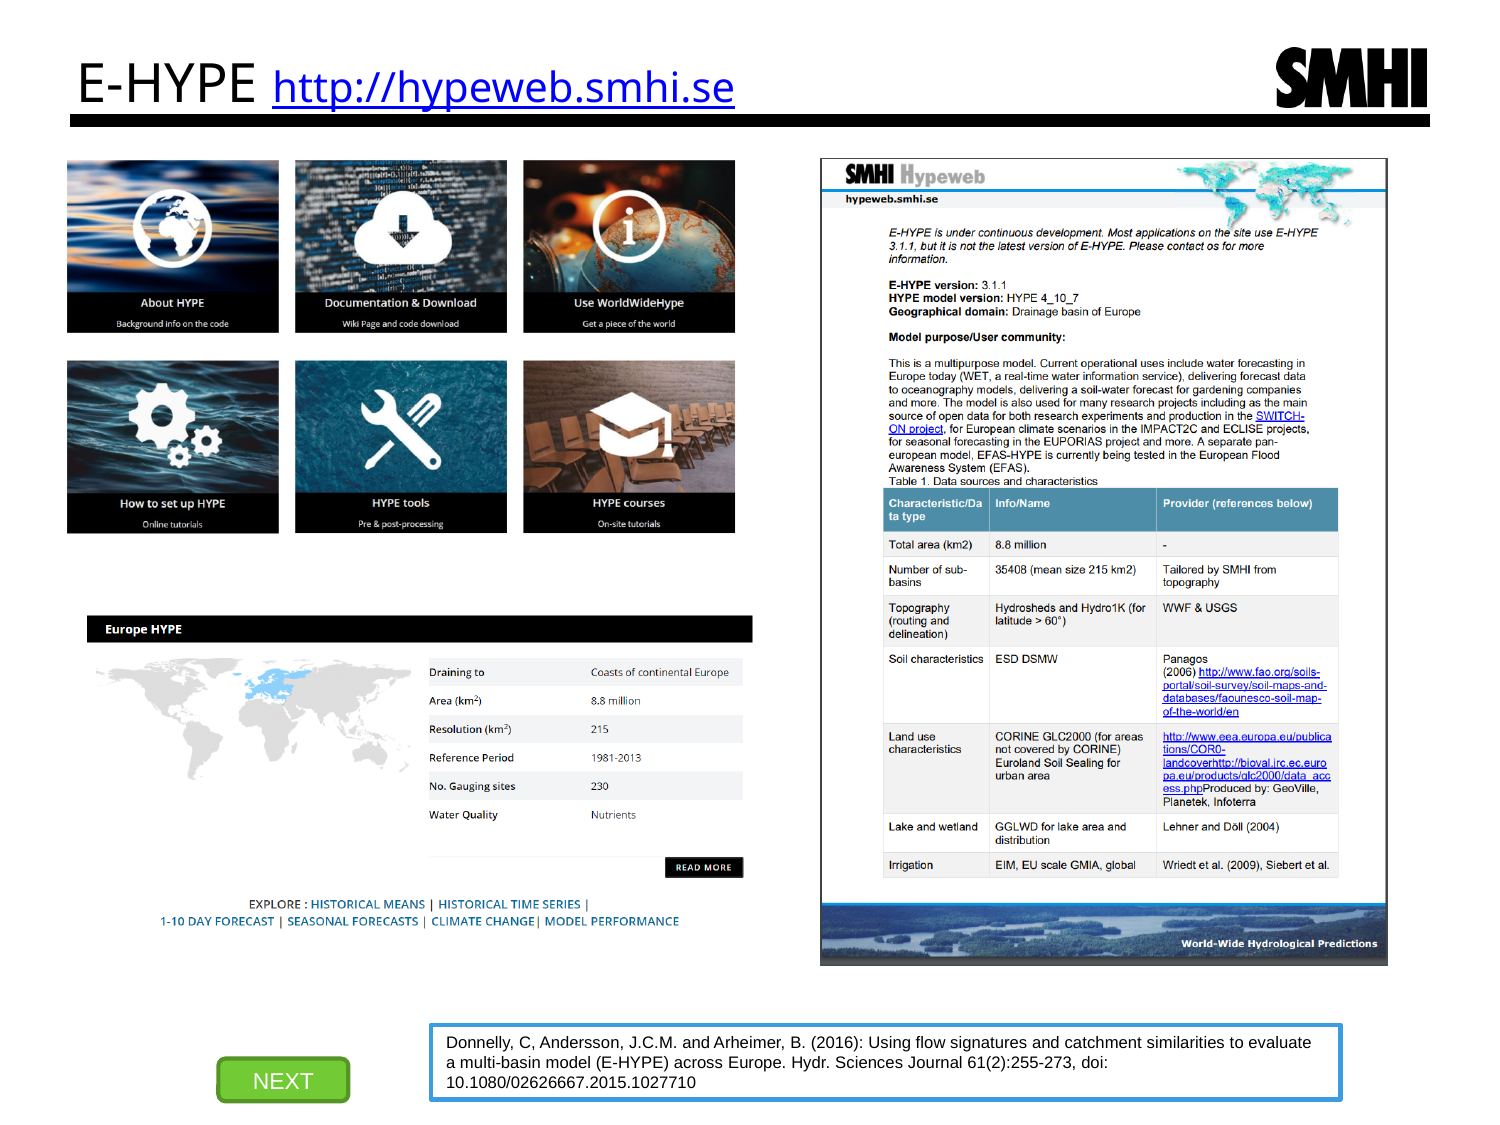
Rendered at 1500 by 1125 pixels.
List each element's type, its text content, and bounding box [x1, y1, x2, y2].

text_box NEXT [216, 1056, 351, 1104]
picture [64, 158, 738, 537]
text_box Donnelly, C, Andersson, J.C.M. and Arheimer, B. (2016): Using flow signatures and catchment similarities to evaluate a multi-basin model (E-HYPE) across Europe. Hydr. Sciences Journal 61(2):255-273, doi: 10.1080/02626667.2015.1027710 [429, 1023, 1343, 1102]
picture [820, 158, 1389, 966]
picture [1276, 47, 1427, 108]
picture [76, 609, 766, 935]
title E-HYPE http://hypeweb.smhi.se [76, 52, 1360, 114]
